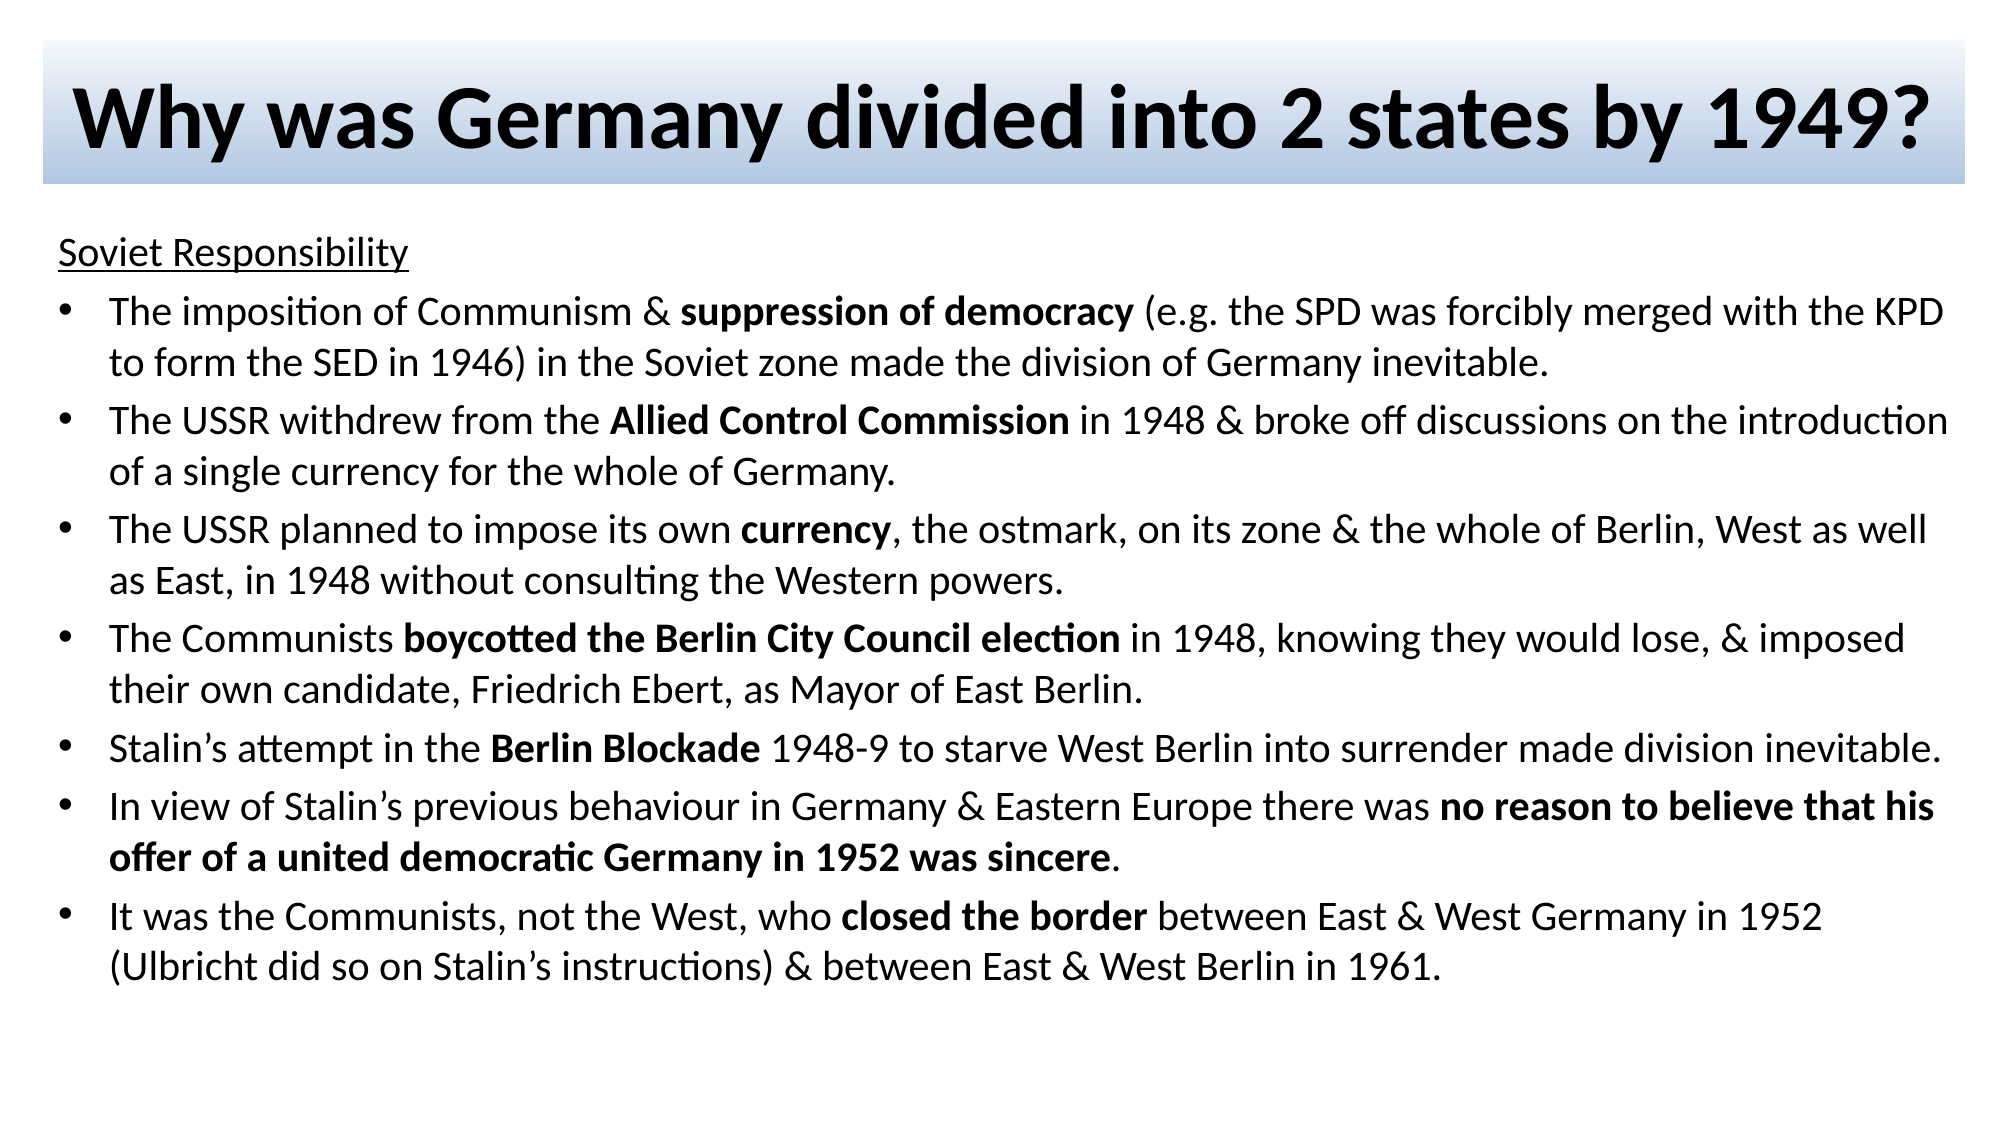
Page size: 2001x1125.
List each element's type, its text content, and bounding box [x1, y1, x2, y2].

text_box Why was Germany divided into 2 states by 1949? [43, 40, 1965, 184]
list Soviet Responsibility The imposition of Communism & suppression of democracy (e.g. the SPD was forcibly merged with the KPD to form the SED in 1946) in the Soviet zone made the division of Germany inevitable. The USSR withdrew from the Allied Control Commission in 1948 & broke off discussions on the introduction of a single currency for the whole of Germany. The USSR planned to impose its own currency, the ostmark, on its zone & the whole of Berlin, West as well as East, in 1948 without consulting the Western powers. The Communists boycotted the Berlin City Council election in 1948, knowing they would lose, & imposed their own candidate, Friedrich Ebert, as Mayor of East Berlin. Stalin’s attempt in the Berlin Blockade 1948-9 to starve West Berlin into surrender made division inevitable. In view of Stalin’s previous behaviour in Germany & Eastern Europe there was no reason to believe that his offer of a united democratic Germany in 1952 was sincere. It was the Communists, not the West, who closed the border between East & West Germany in 1952 (Ulbricht did so on Stalin’s instructions) & between East & West Berlin in 1961. [43, 217, 1965, 1037]
